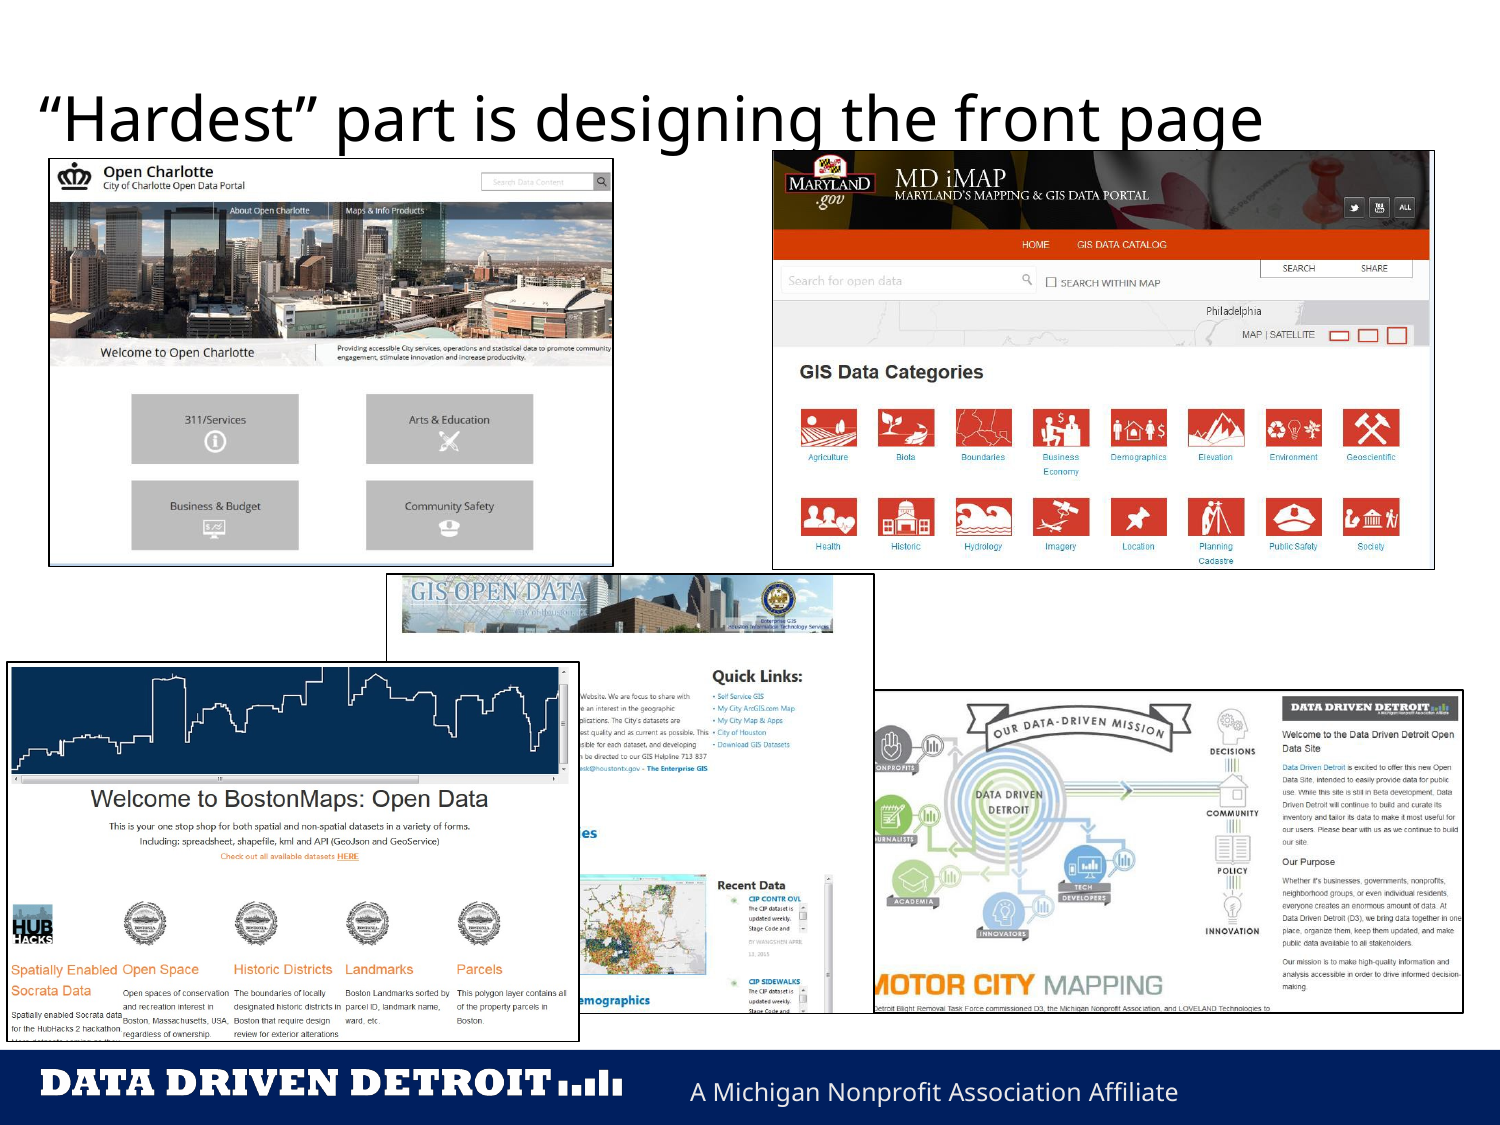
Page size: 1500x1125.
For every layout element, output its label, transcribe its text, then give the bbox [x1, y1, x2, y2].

title “Hardest” part is designing the front page [37, 79, 1463, 268]
footer A Michigan Nonprofit Association Affiliate [687, 1076, 1194, 1125]
text_box [6, 661, 580, 1042]
text_box [386, 574, 875, 1014]
text_box [875, 690, 1464, 1014]
text_box [772, 150, 1435, 570]
text_box [49, 158, 614, 567]
text_box [37, 1064, 625, 1100]
text_box [0, 1049, 1500, 1125]
